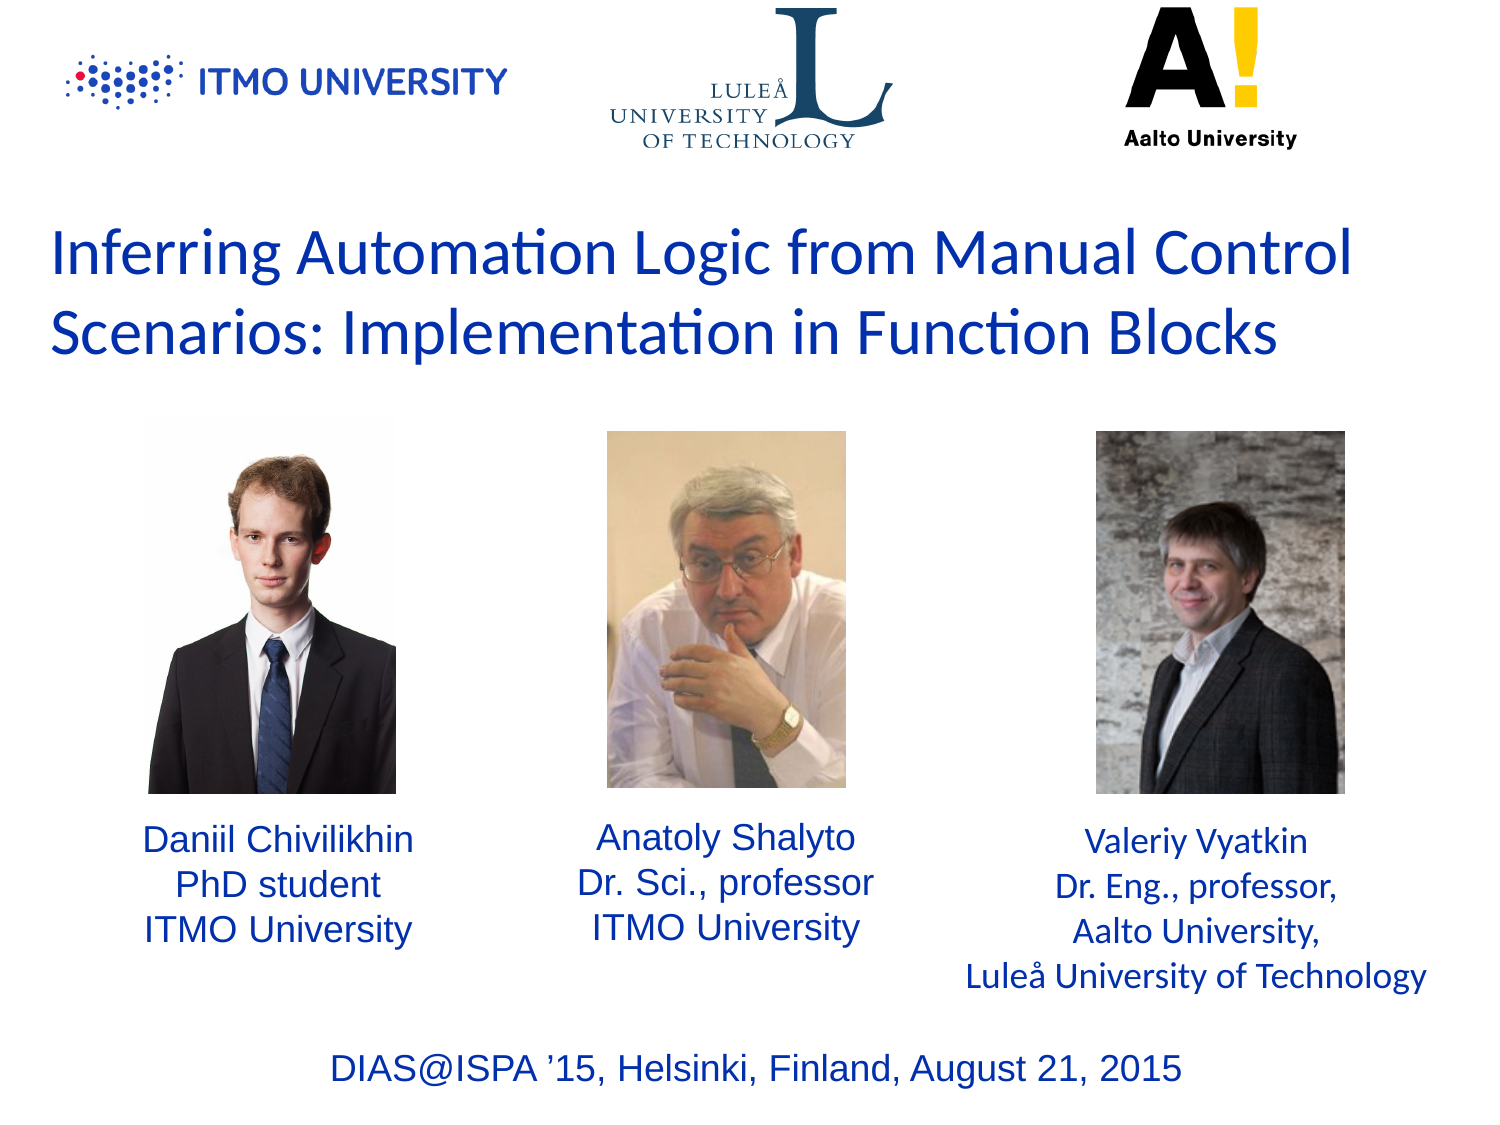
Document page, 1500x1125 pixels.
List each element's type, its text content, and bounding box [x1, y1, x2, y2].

text_box Daniil Chivilikhin PhD student ITMO University [125, 807, 432, 958]
picture [1116, 0, 1305, 157]
text_box Valeriy Vyatkin Dr. Eng., professor, Aalto University, Luleå University of Technology [819, 808, 1500, 1004]
picture [607, 431, 846, 789]
picture [609, 8, 893, 148]
text_box DIAS@ISPA ’15, Helsinki, Finland, August 21, 2015 [74, 972, 1438, 1125]
text_box Anatoly Shalyto Dr. Sci., professor ITMO University [538, 806, 914, 1001]
picture [0, 0, 571, 154]
picture [144, 415, 397, 794]
title Inferring Automation Logic from Manual Control Scenarios: Implementation in Function Blocks [35, 49, 1500, 376]
picture [1096, 431, 1345, 794]
